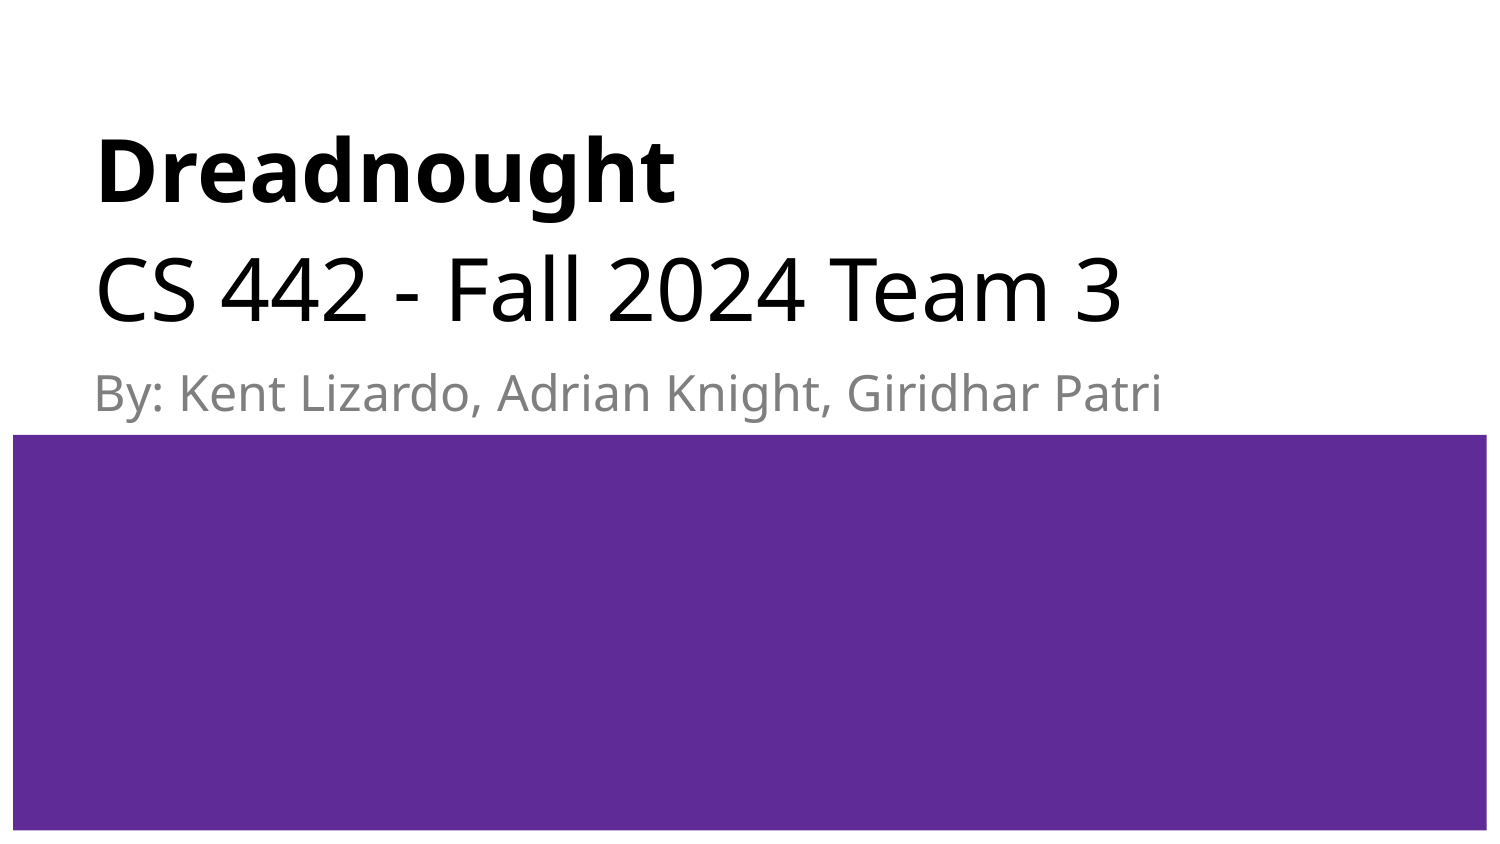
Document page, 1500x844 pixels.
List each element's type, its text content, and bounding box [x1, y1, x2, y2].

subtitle By: Kent Lizardo, Adrian Knight, Giridhar Patri [78, 342, 1422, 485]
title Dreadnought CS 442 - Fall 2024 Team 3 [79, 43, 1423, 363]
